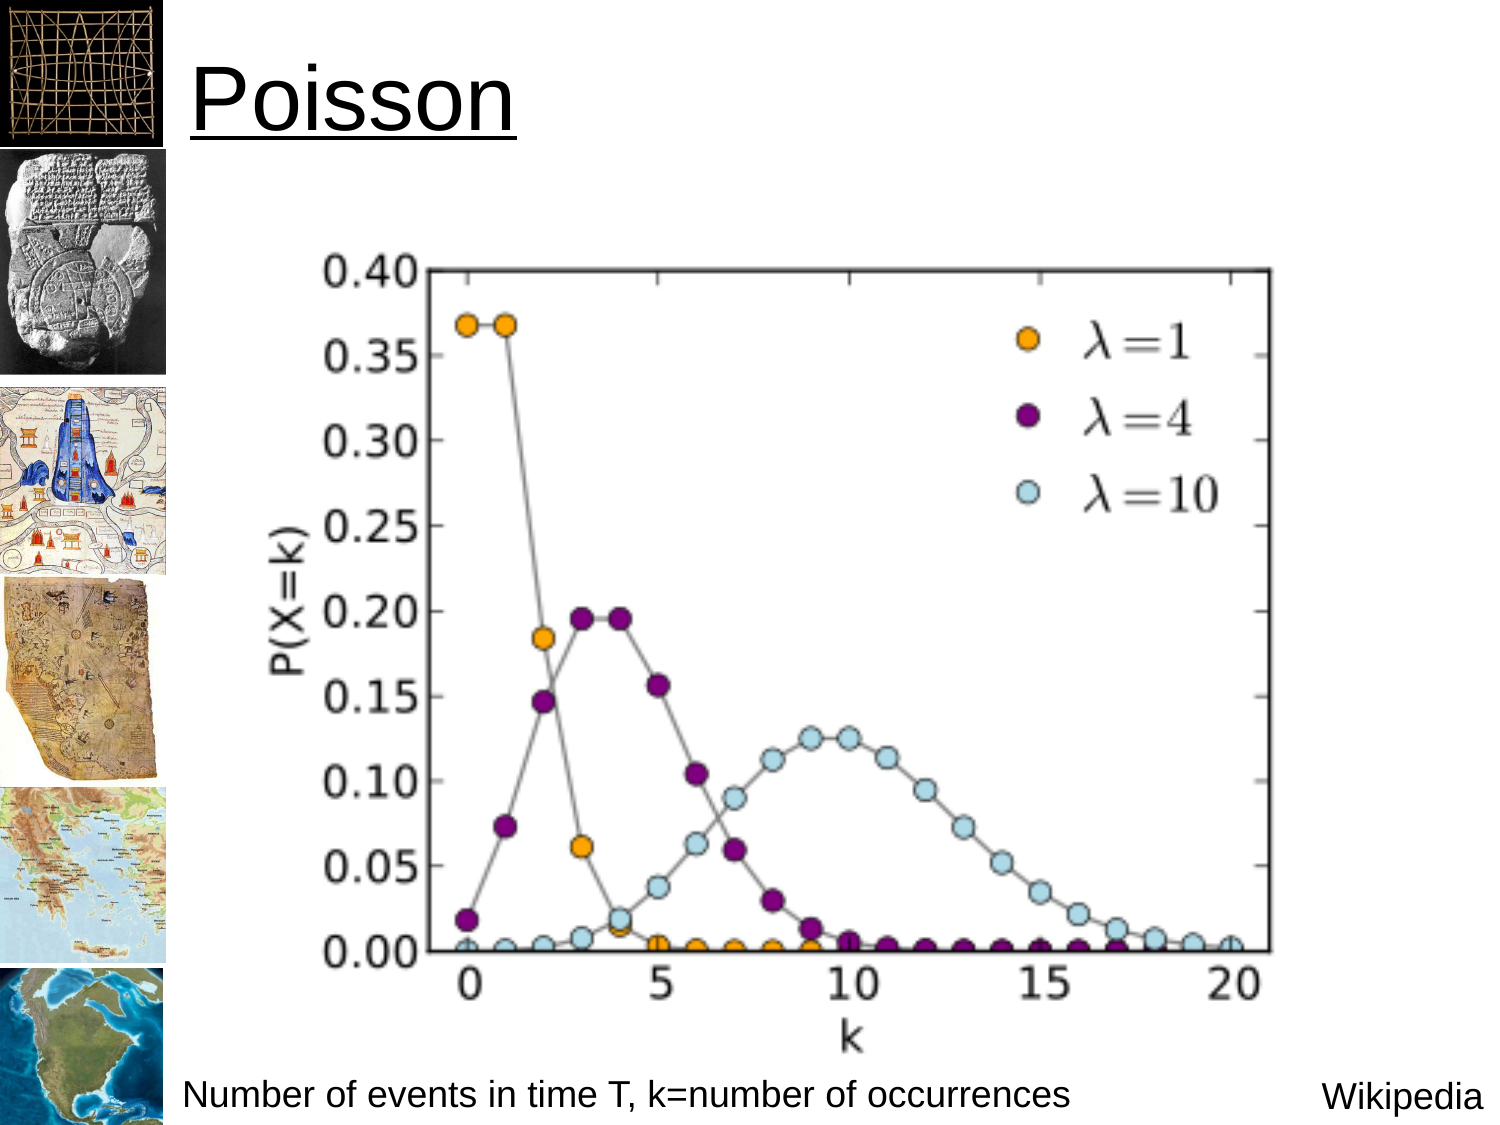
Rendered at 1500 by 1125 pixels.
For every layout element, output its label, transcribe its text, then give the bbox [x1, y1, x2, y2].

title Poisson [174, 0, 1475, 188]
picture [0, 968, 163, 1125]
text_box Number of events in time T, k=number of occurrences [167, 1062, 1087, 1123]
picture [0, 149, 166, 375]
text_box Wikipedia [1306, 1064, 1499, 1124]
picture [0, 0, 163, 147]
picture [249, 212, 1313, 1063]
picture [0, 387, 166, 963]
